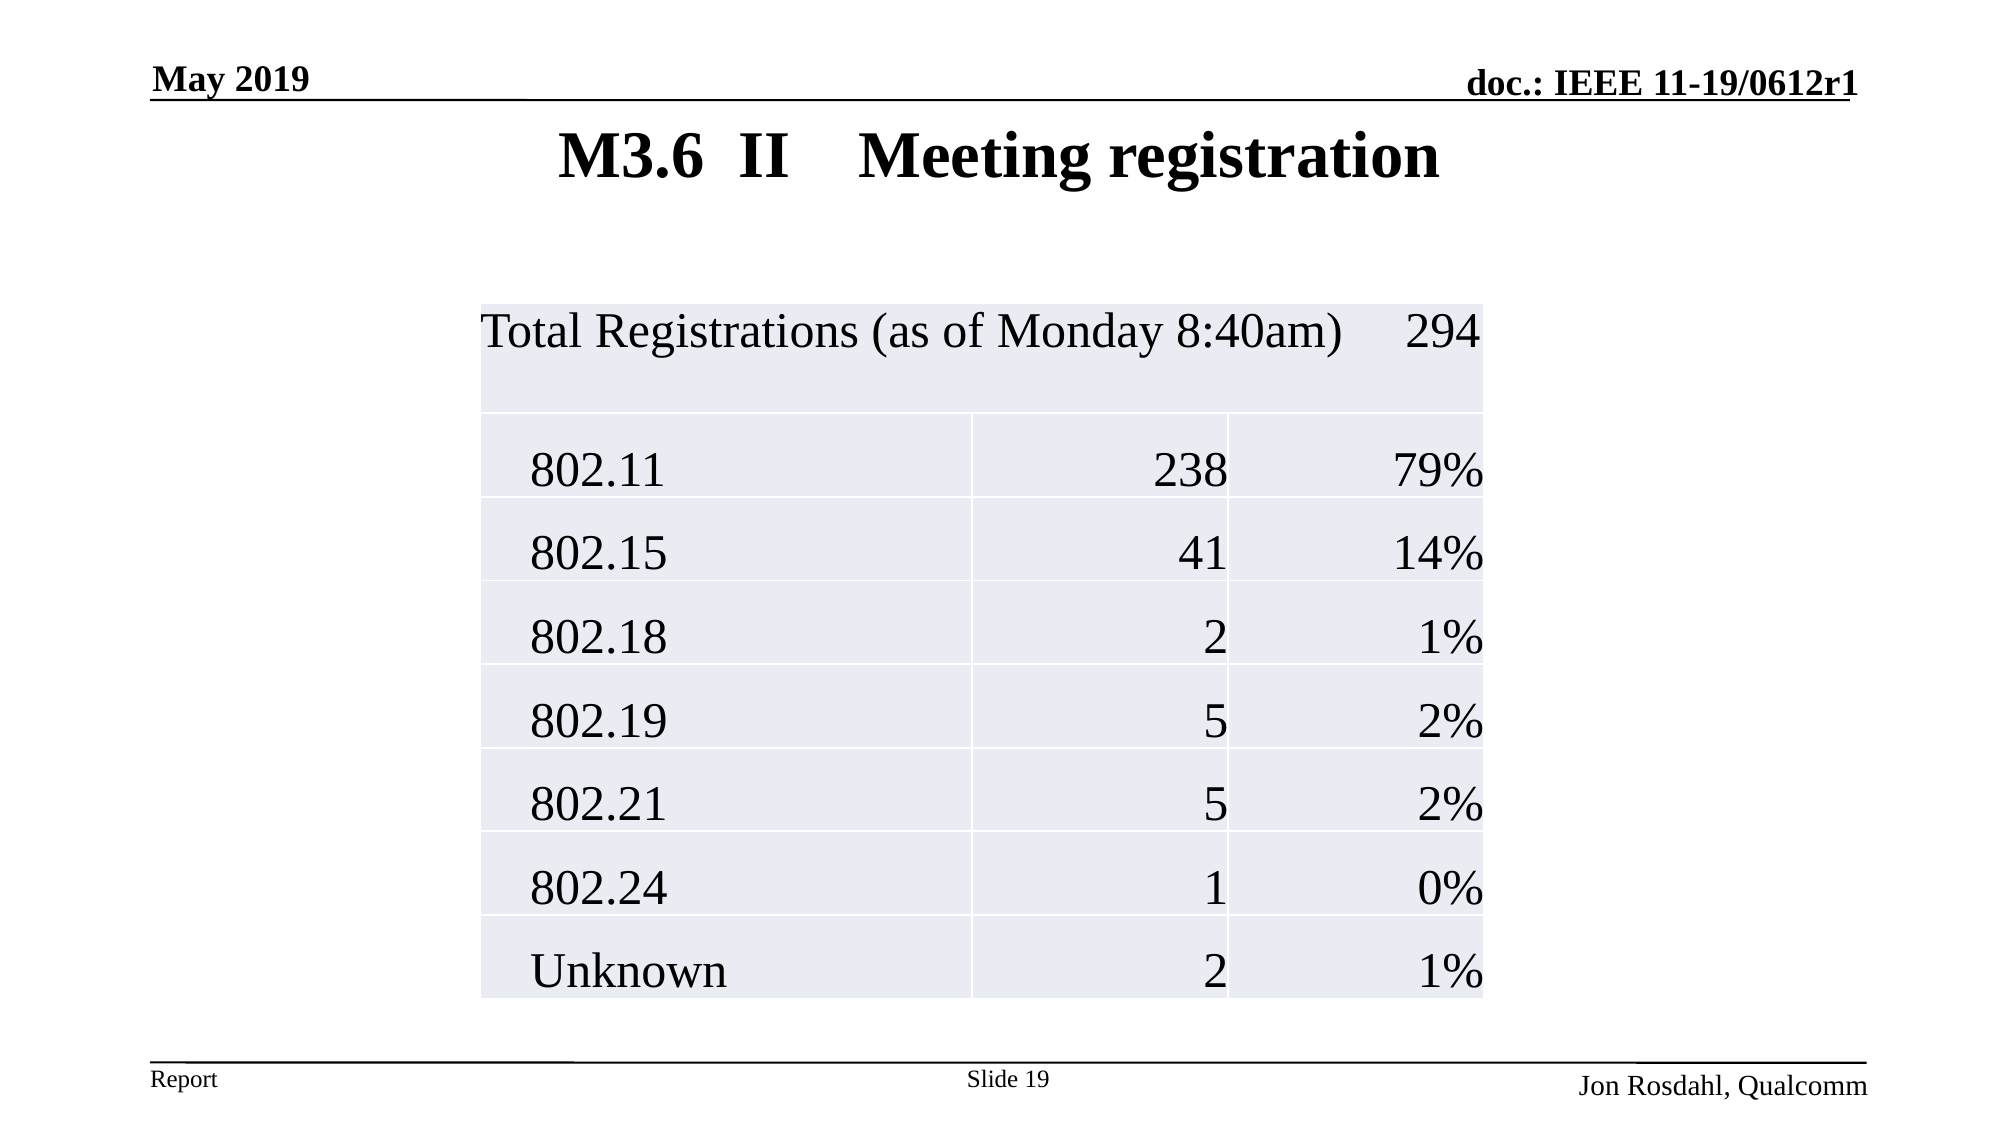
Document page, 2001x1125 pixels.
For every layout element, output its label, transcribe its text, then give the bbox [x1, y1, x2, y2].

table_cell 79% [1229, 414, 1483, 496]
table_cell 41 [973, 498, 1227, 580]
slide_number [152, 54, 563, 100]
footer Jon Rosdahl, Qualcomm [1531, 1066, 1869, 1108]
table_cell 802.15 [481, 498, 971, 580]
table_cell 0% [1229, 832, 1483, 914]
table_cell 5 [973, 749, 1227, 830]
table_cell 1% [1229, 581, 1483, 663]
table_cell 1 [973, 832, 1227, 914]
table_cell 5 [973, 665, 1227, 747]
table_cell 238 [973, 414, 1227, 496]
table_cell 2 [973, 916, 1227, 998]
table_cell 802.18 [481, 581, 971, 663]
table_cell 14% [1229, 498, 1483, 580]
table_cell 2 [973, 581, 1227, 663]
table_cell 1% [1229, 916, 1483, 998]
table_cell 2% [1229, 665, 1483, 747]
table_cell Unknown [481, 916, 971, 998]
slide_number Slide 19 [950, 1061, 1067, 1123]
table_cell 802.21 [481, 749, 971, 830]
table_header Total Registrations (as of Monday 8:40am) 294 [481, 304, 1483, 412]
table_cell 802.11 [481, 414, 971, 496]
table_cell 802.24 [481, 832, 971, 914]
table_cell 802.19 [481, 665, 971, 747]
table_cell 2% [1229, 749, 1483, 830]
title M3.6 II Meeting registration [149, 112, 1850, 191]
